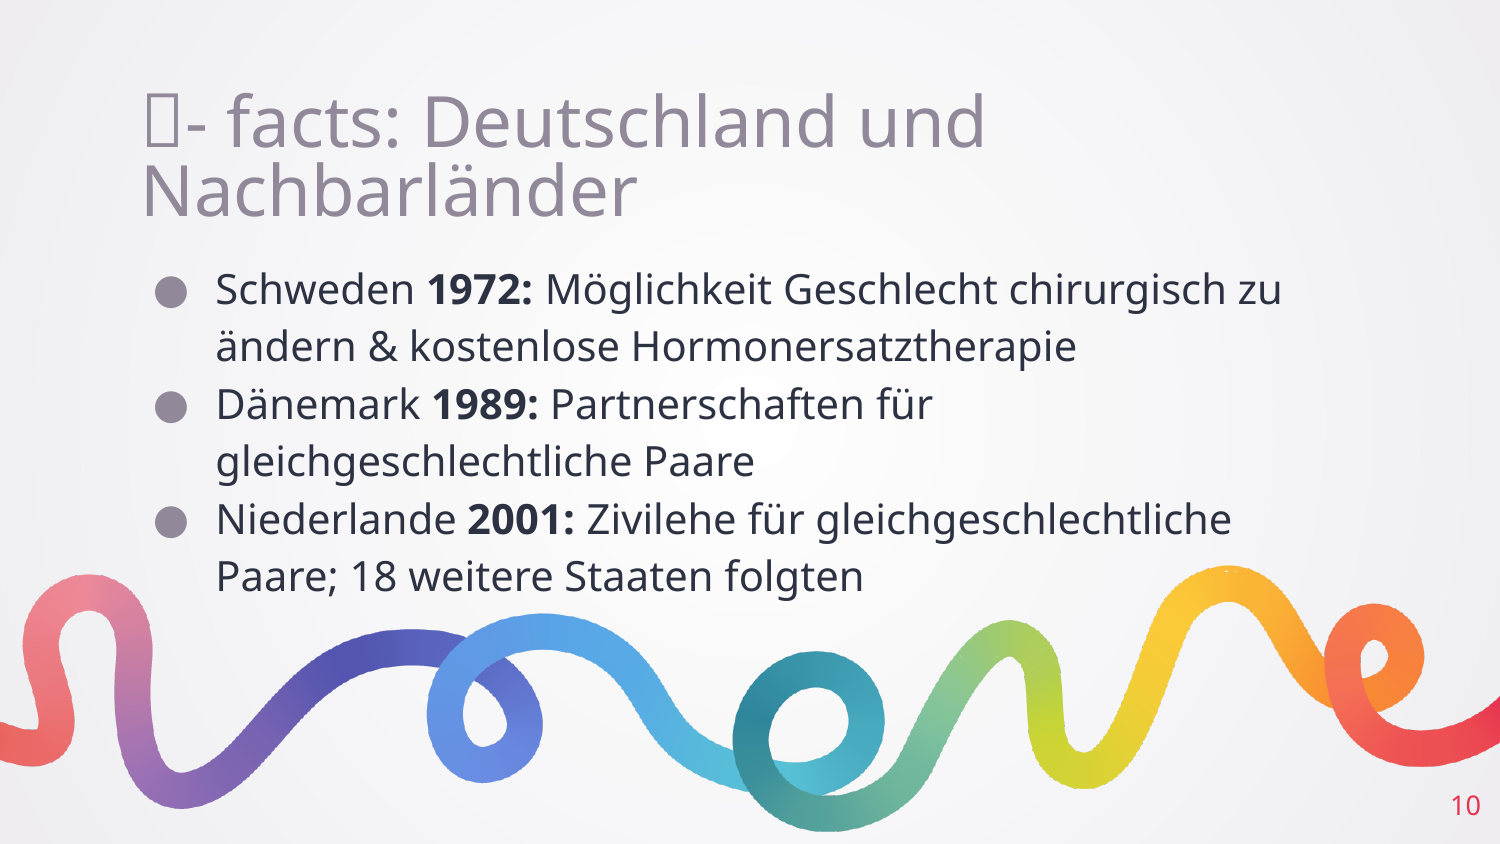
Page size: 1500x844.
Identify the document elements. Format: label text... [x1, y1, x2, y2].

list Schweden 1972: Möglichkeit Geschlecht chirurgisch zu ändern & kostenlose Hormonersatztherapie Dänemark 1989: Partnerschaften für gleichgeschlechtliche Paare Niederlande 2001: Zivilehe für gleichgeschlechtliche Paare; 18 weitere Staaten folgten [140, 255, 1360, 680]
title 🔑- facts: Deutschland und Nachbarländer [140, 165, 1449, 231]
slide_number 10 [1391, 774, 1482, 840]
picture [0, 565, 1500, 832]
